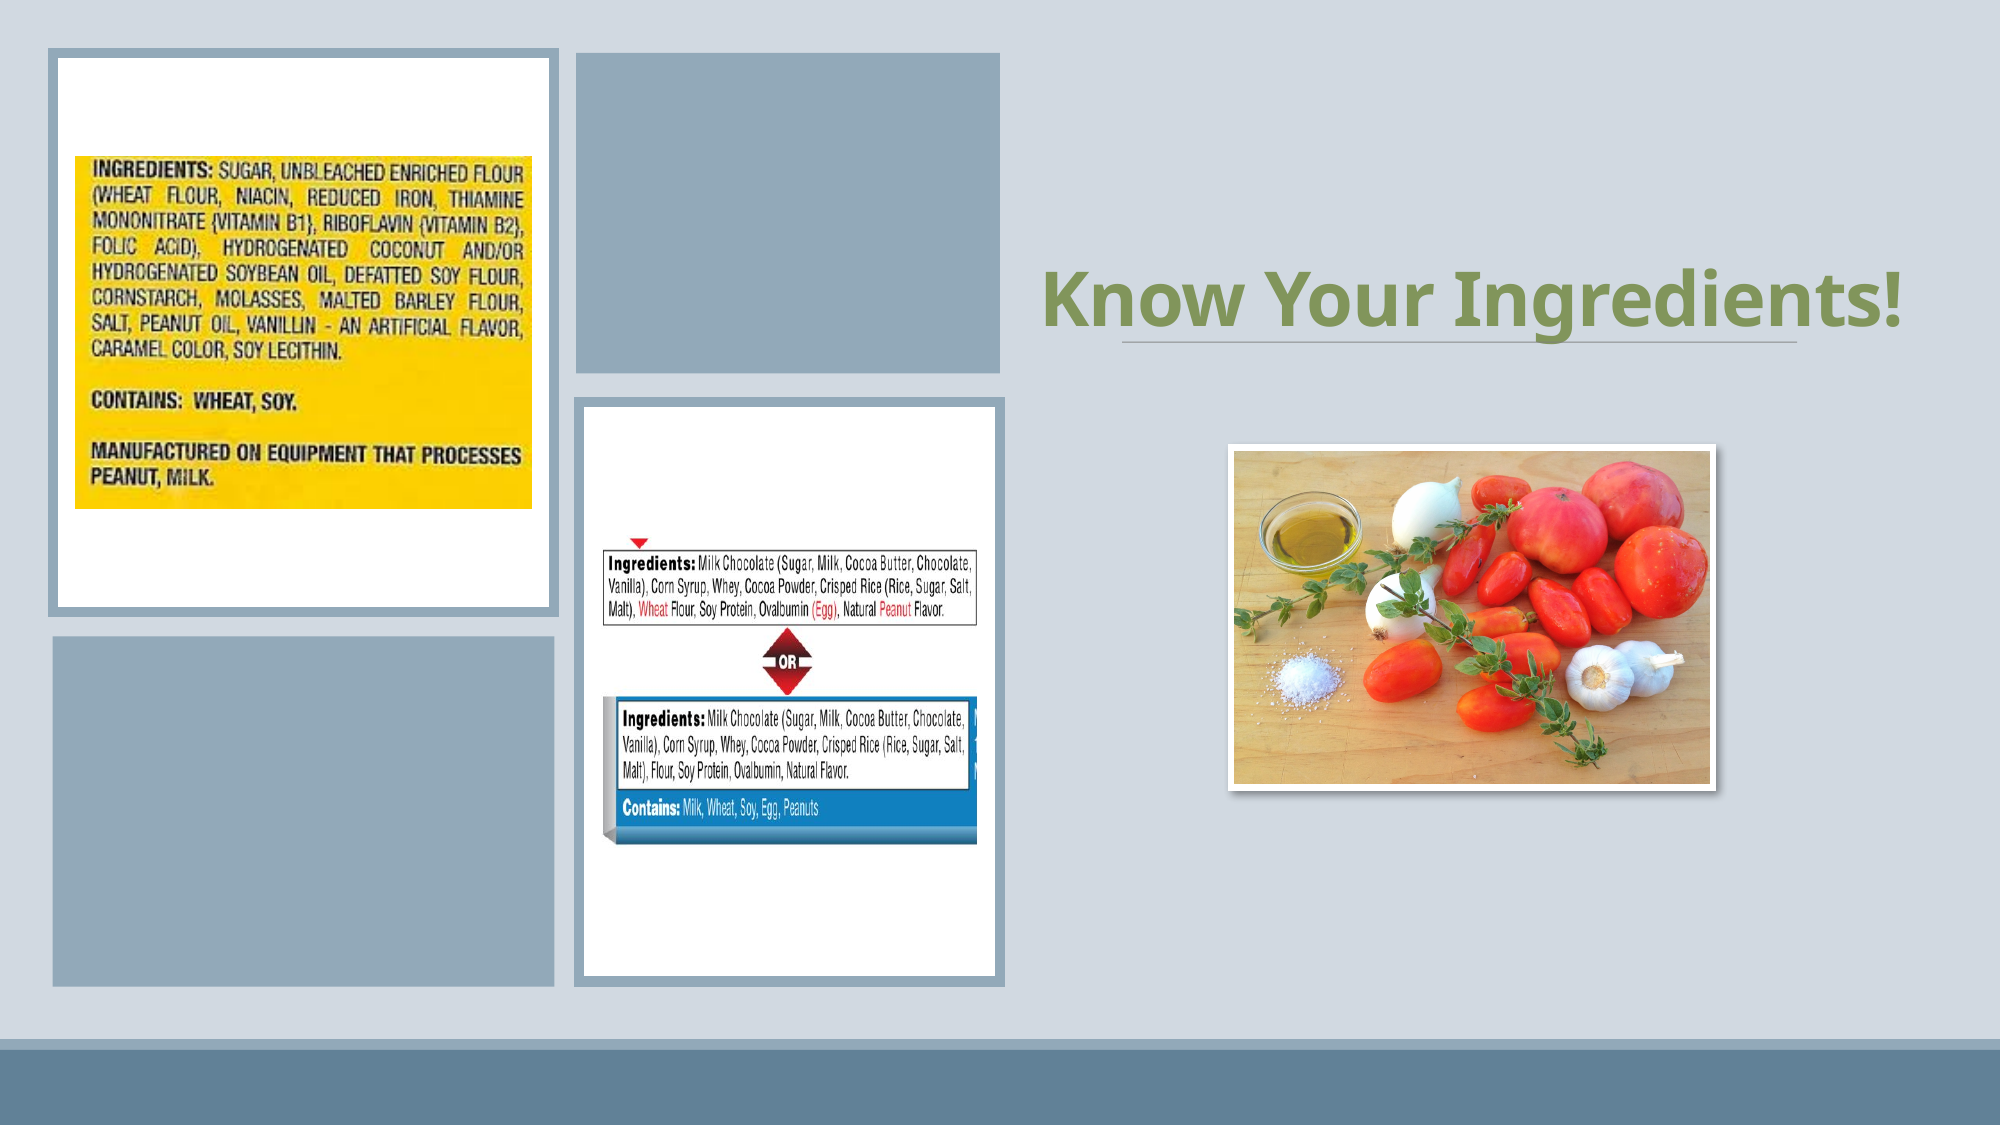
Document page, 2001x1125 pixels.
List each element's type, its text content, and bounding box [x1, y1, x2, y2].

text_box [578, 401, 1001, 983]
text_box [0, 0, 2000, 1038]
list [74, 155, 533, 509]
picture [1233, 450, 1711, 785]
text_box [0, 1049, 2000, 1125]
picture [600, 535, 979, 849]
text_box [51, 635, 556, 988]
text_box [0, 1038, 2000, 1049]
text_box [51, 51, 556, 613]
text_box [575, 296, 1001, 375]
title Know Your Ingredients! [1013, 111, 1932, 350]
text_box [575, 51, 1001, 282]
